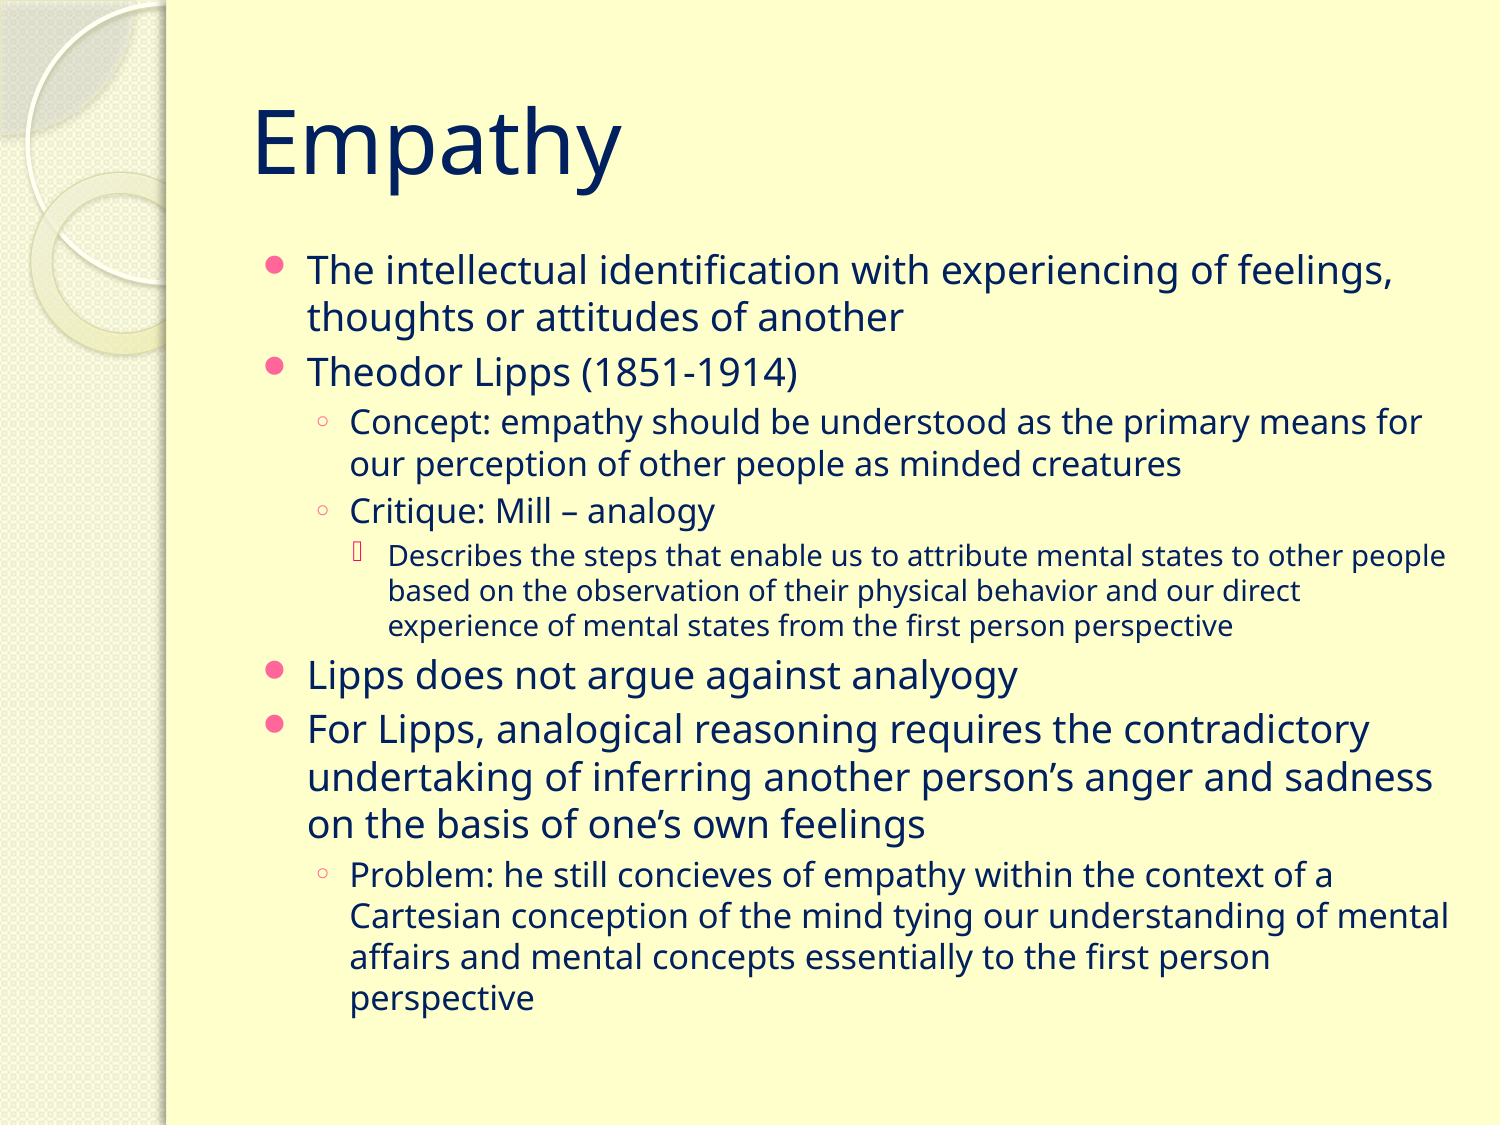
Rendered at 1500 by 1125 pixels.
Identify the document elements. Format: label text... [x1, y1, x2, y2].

list The intellectual identification with experiencing of feelings, thoughts or attitudes of another Theodor Lipps (1851-1914) Concept: empathy should be understood as the primary means for our perception of other people as minded creatures Critique: Mill – analogy Describes the steps that enable us to attribute mental states to other people based on the observation of their physical behavior and our direct experience of mental states from the first person perspective Lipps does not argue against analyogy For Lipps, analogical reasoning requires the contradictory undertaking of inferring another person’s anger and sadness on the basis of one’s own feelings Problem: he still concieves of empathy within the context of a Cartesian conception of the mind tying our understanding of mental affairs and mental concepts essentially to the first person perspective [235, 237, 1466, 1025]
title Empathy [235, 45, 1466, 233]
